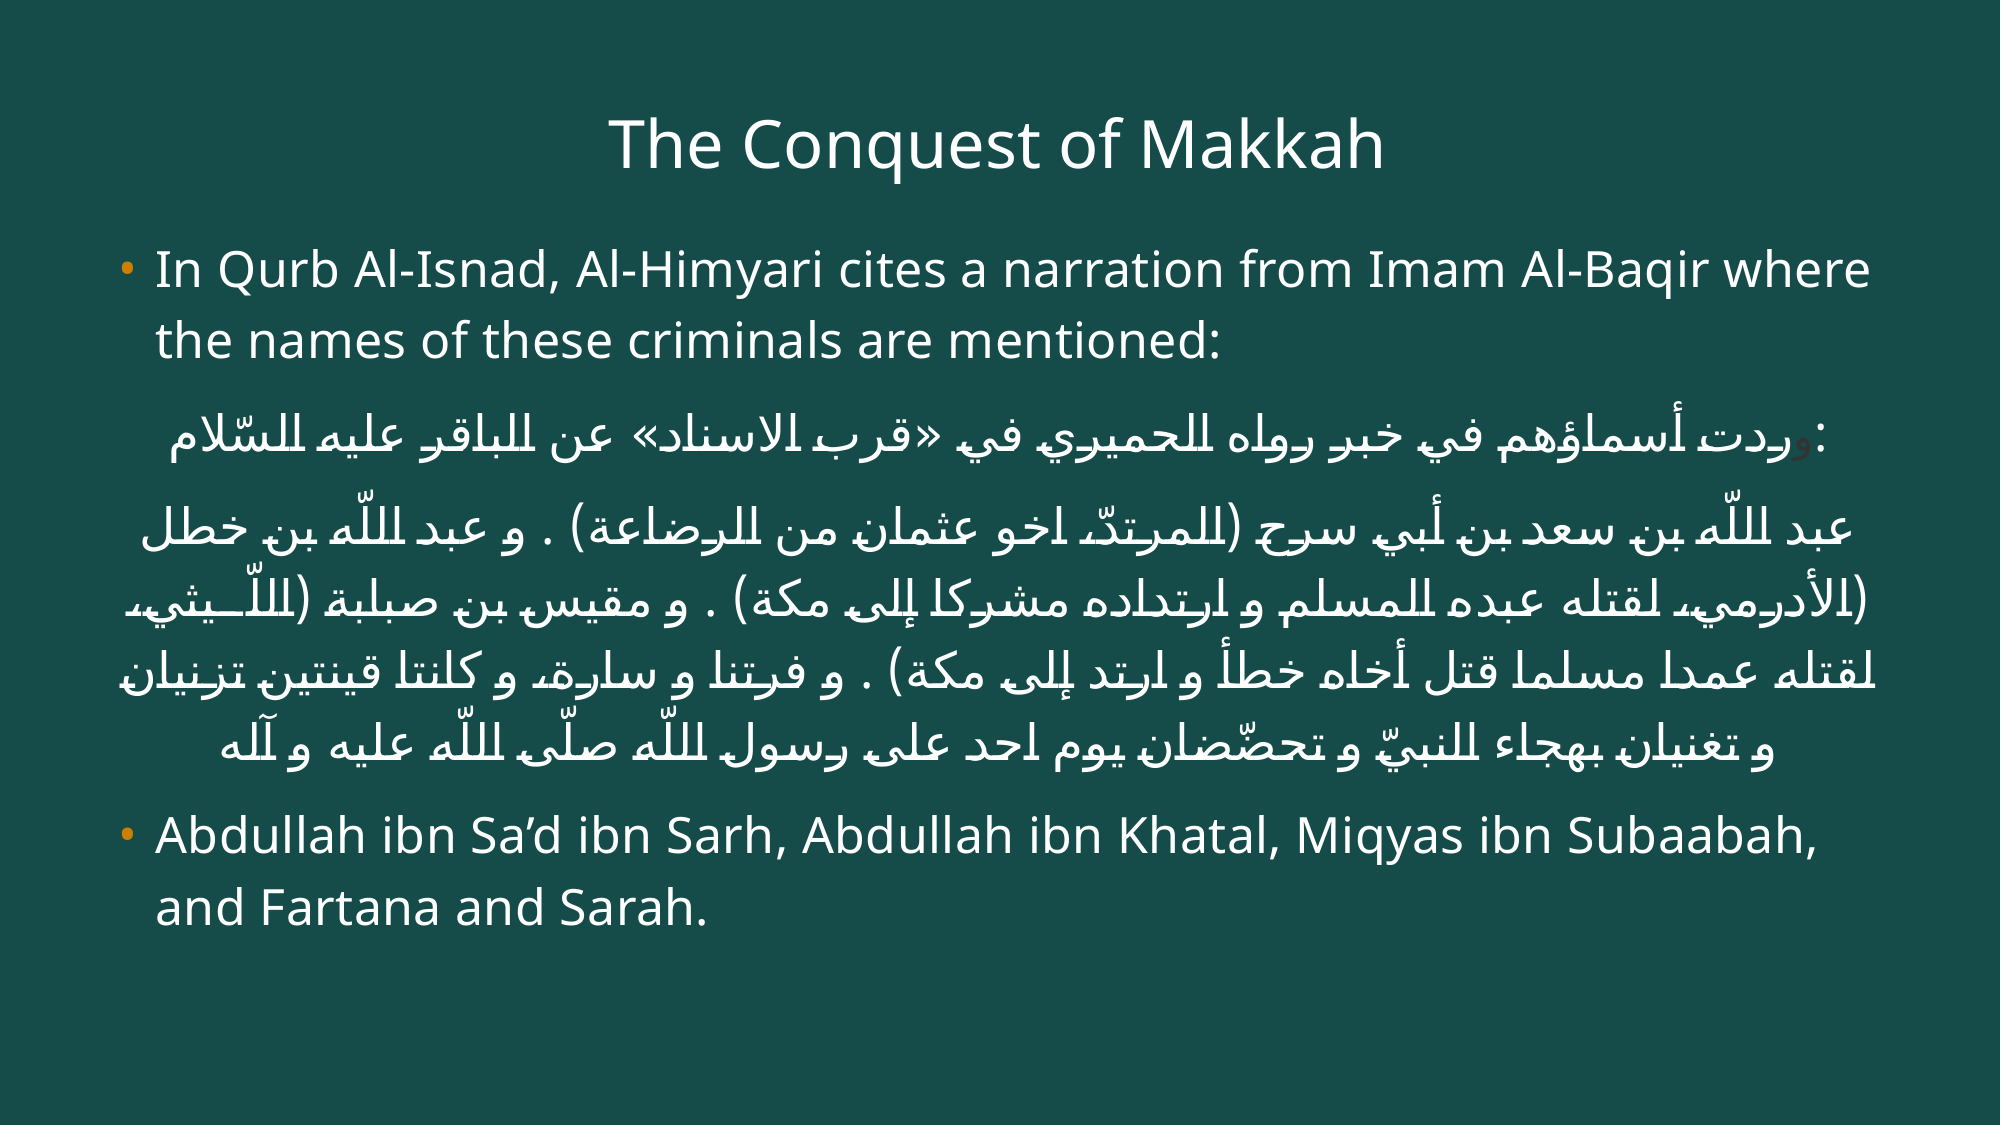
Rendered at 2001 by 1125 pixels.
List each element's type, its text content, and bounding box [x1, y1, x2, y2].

title The Conquest of Makkah [118, 101, 1878, 224]
list In Qurb Al-Isnad, Al-Himyari cites a narration from Imam Al-Baqir where the names of these criminals are mentioned: وردت أسماؤهم في خبر رواه الحميري في «قرب الاسناد» عن الباقر عليه السّلام: عبد اللّه بن سعد بن أبي سرح (المرتدّ، اخو عثمان من الرضاعة) . و عبد اللّه بن خطل (الأدرمي، لقتله عبده المسلم و ارتداده مشركا إلى مكة) . و مقيس بن صبابة (اللّيثي، لقتله عمدا مسلما قتل أخاه خطأ و ارتد إلى مكة) . و فرتنا و سارة، و كانتا قينتين تزنيان و تغنيان بهجاء النبيّ و تحضّضان يوم احد على رسول اللّه صلّى اللّه عليه و آله Abdullah ibn Sa’d ibn Sarh, Abdullah ibn Khatal, Miqyas ibn Subaabah, and Fartana and Sarah. ‌ [118, 224, 1878, 1024]
